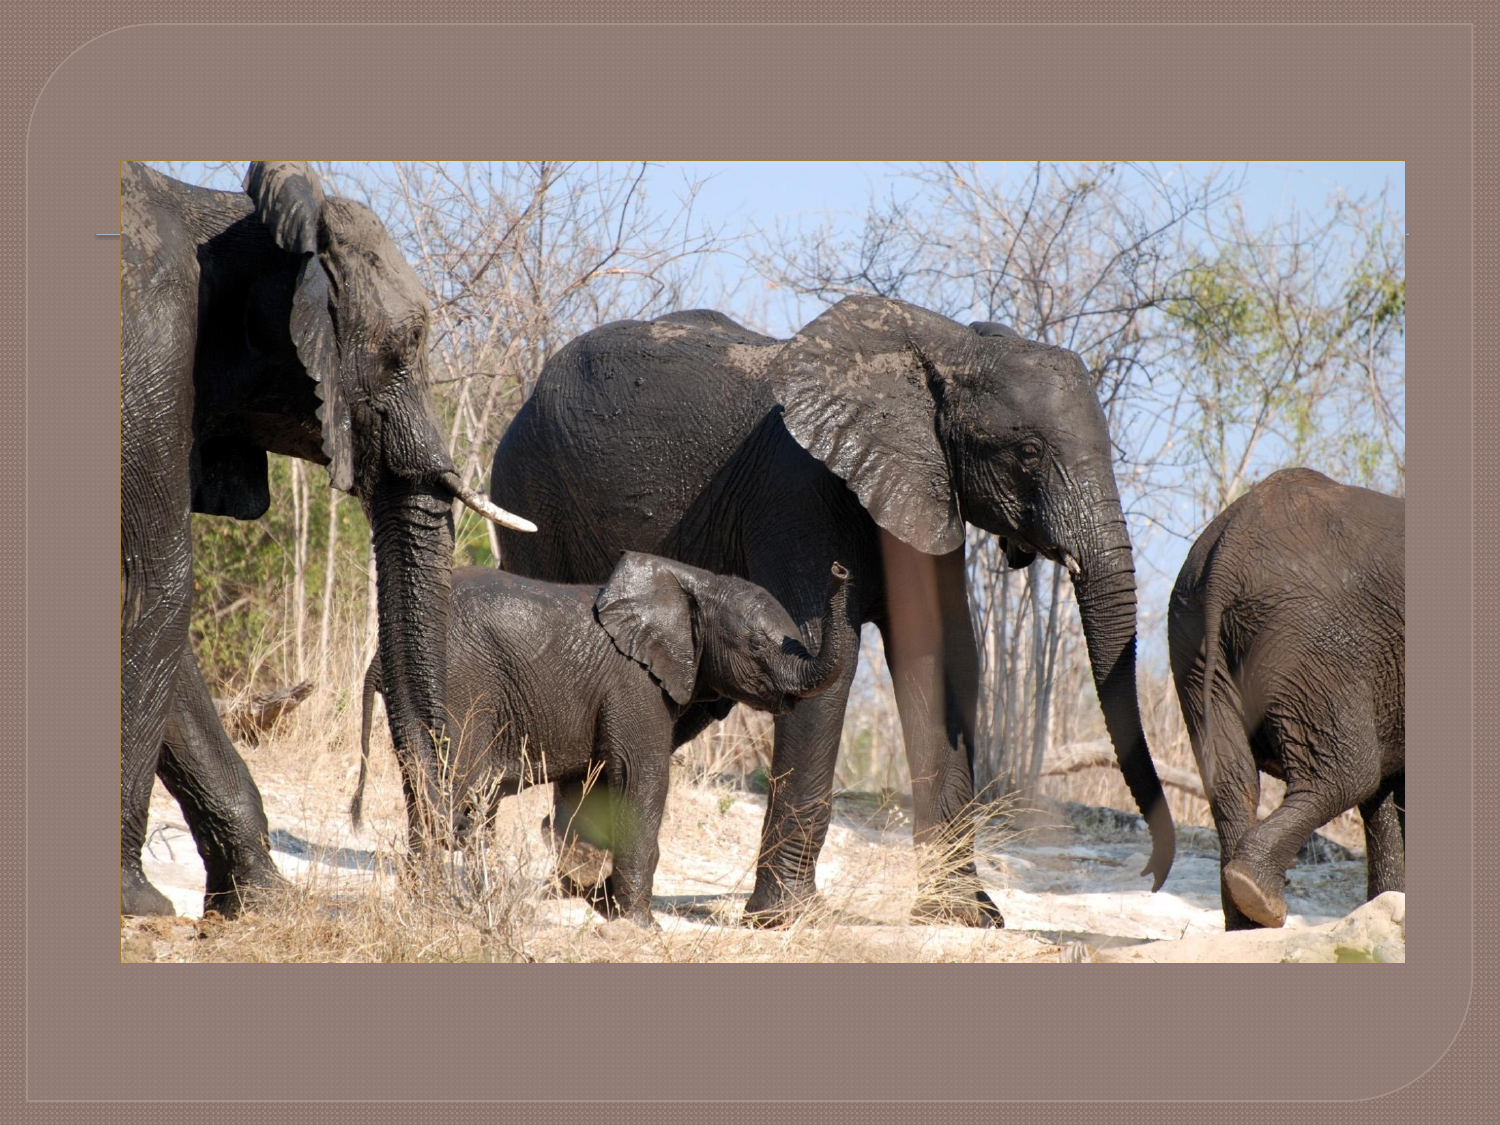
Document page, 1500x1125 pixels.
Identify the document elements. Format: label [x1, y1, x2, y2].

picture [120, 160, 1406, 965]
